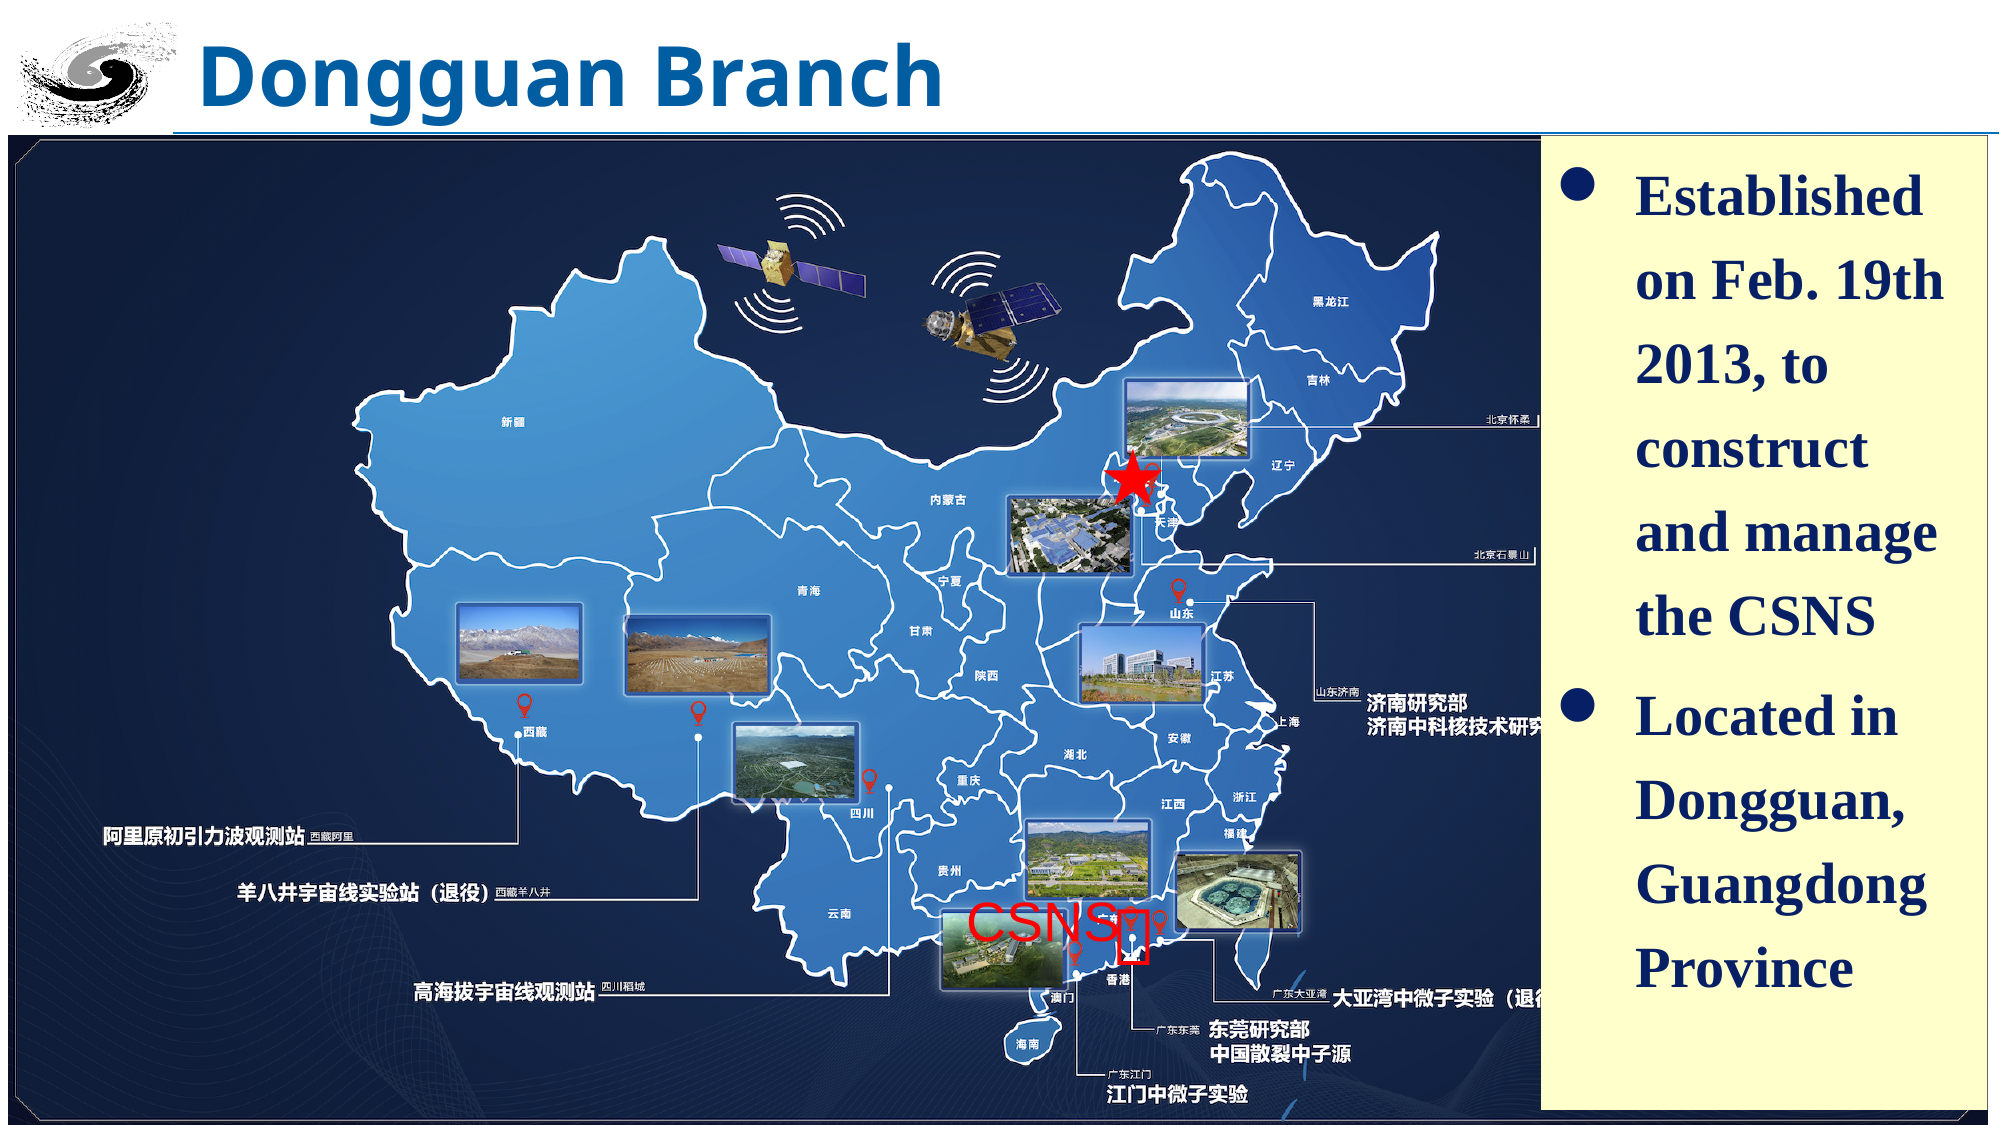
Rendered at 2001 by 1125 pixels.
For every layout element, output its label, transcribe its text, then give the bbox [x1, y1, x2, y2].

picture [17, 20, 178, 129]
picture [8, 135, 1988, 1125]
title Dongguan Branch [181, 15, 1906, 124]
